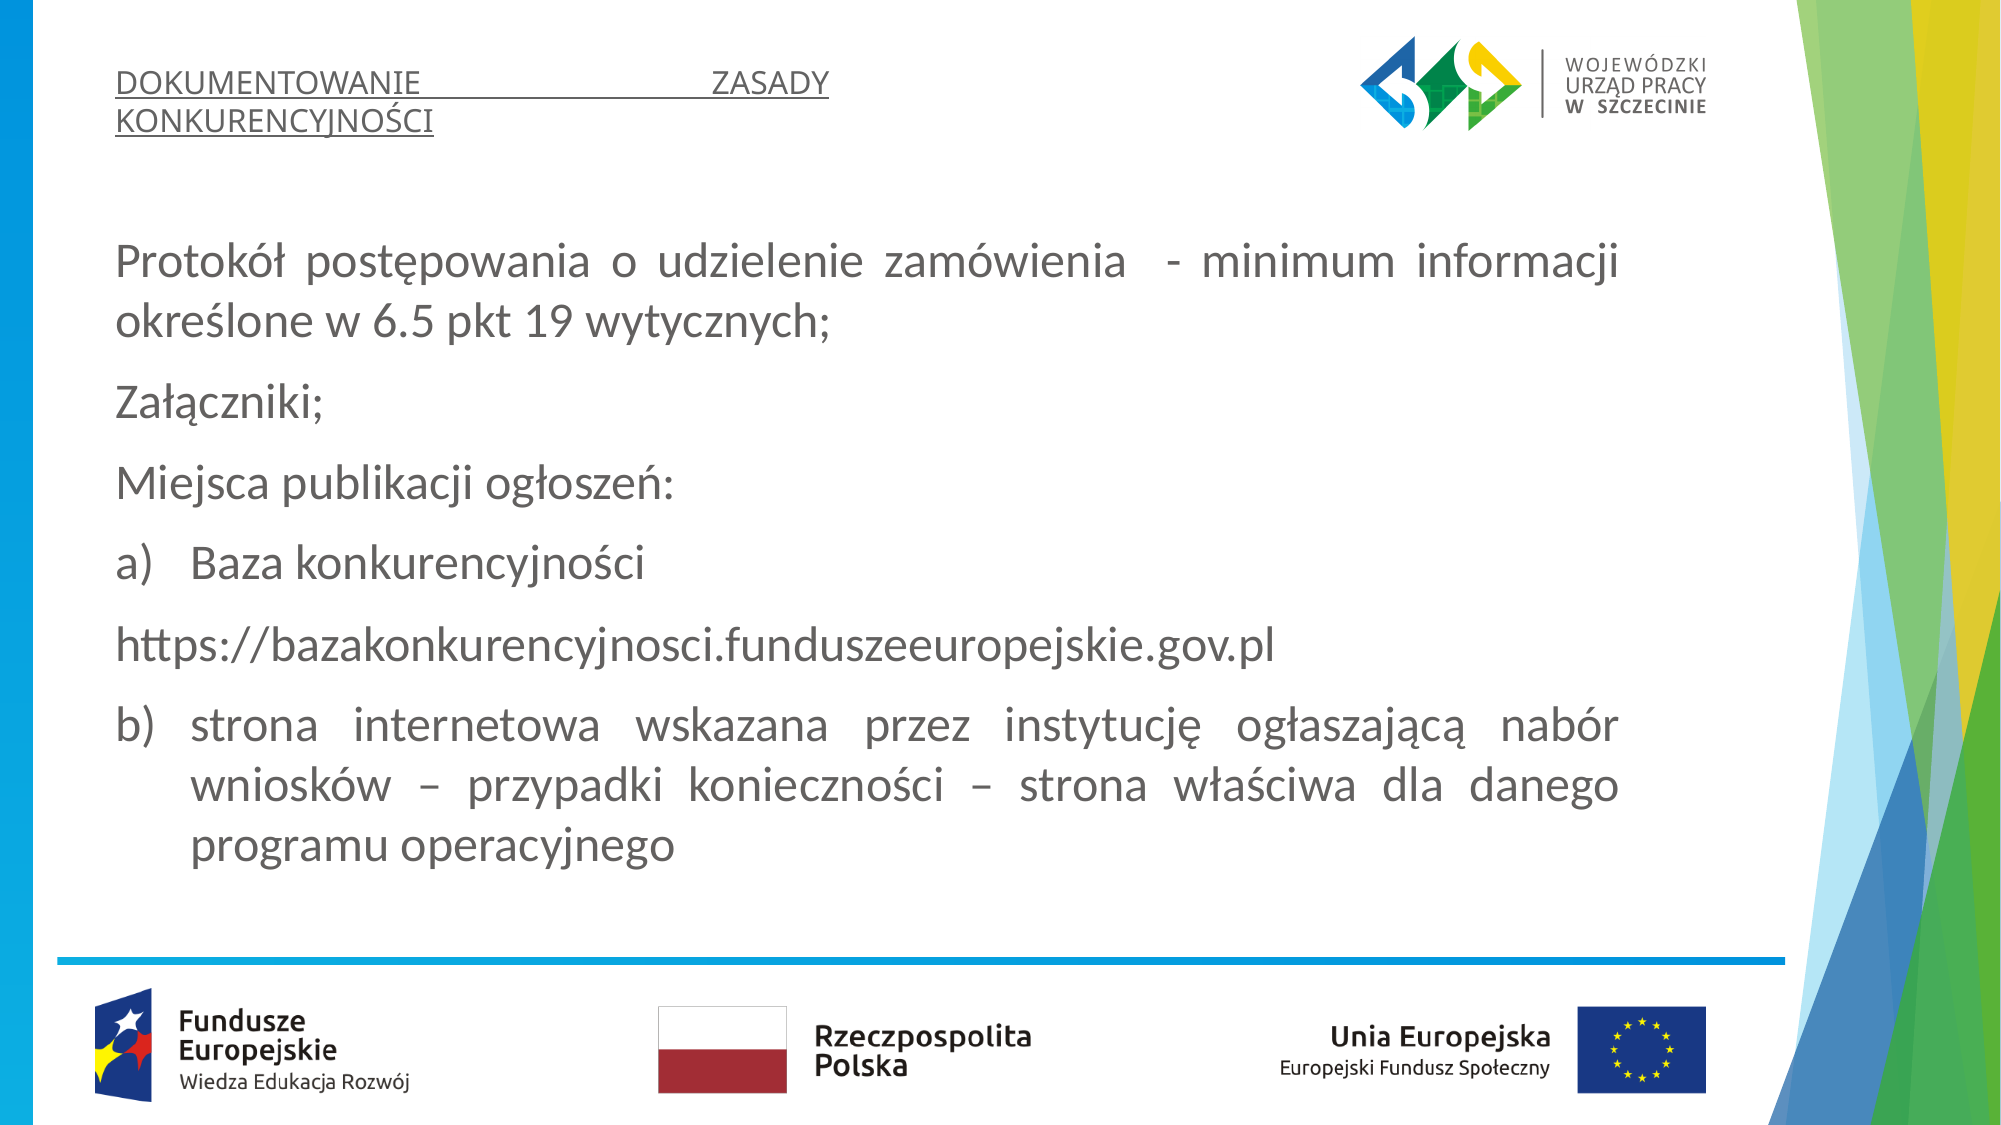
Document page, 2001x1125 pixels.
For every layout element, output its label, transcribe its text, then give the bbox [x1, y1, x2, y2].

title DOKUMENTOWANIE ZASADY KONKURENCYJNOŚCI [100, 54, 845, 147]
picture [95, 988, 100, 1102]
picture [1637, 988, 1706, 1102]
list Protokół postępowania o udzielenie zamówienia - minimum informacji określone w 6.5 pkt 19 wytycznych; Załączniki; Miejsca publikacji ogłoszeń: Baza konkurencyjności https://bazakonkurencyjnosci.funduszeeuropejskie.gov.pl strona internetowa wskazana przez instytucję ogłaszającą nabór wniosków – przypadki konieczności – strona właściwa dla danego programu operacyjnego [100, 220, 1637, 1125]
picture [1360, 36, 1706, 131]
